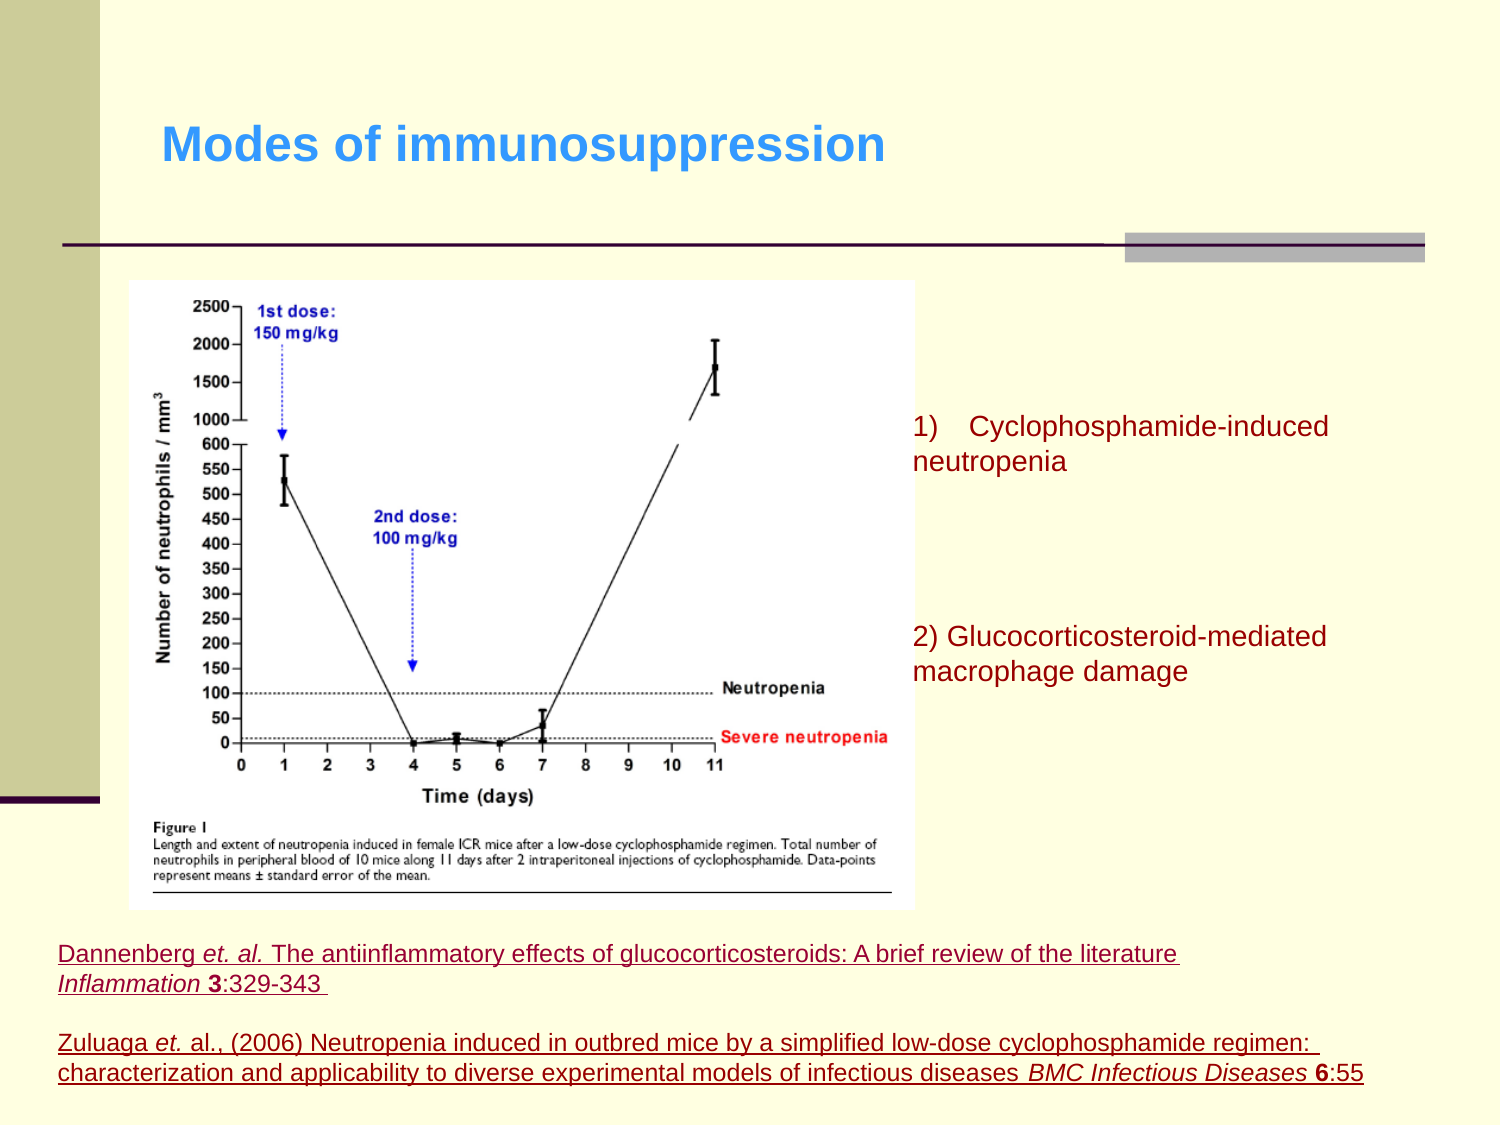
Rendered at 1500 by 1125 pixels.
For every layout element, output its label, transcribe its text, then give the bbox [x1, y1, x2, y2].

text_box Modes of immunosuppression [146, 103, 902, 179]
text_box Cyclophosphamide-induced neutropenia 2) Glucocorticosteroid-mediated macrophage damage [921, 399, 1456, 695]
text_box Dannenberg et. al. The antiinflammatory effects of glucocorticosteroids: A brief review of the literature Inflammation 3:329-343 Zuluaga et. al., (2006) Neutropenia induced in outbred mice by a simplified low-dose cyclophosphamide regimen: characterization and applicability to diverse experimental models of infectious diseases BMC Infectious Diseases 6:55 [42, 929, 1379, 1095]
picture [128, 280, 916, 910]
